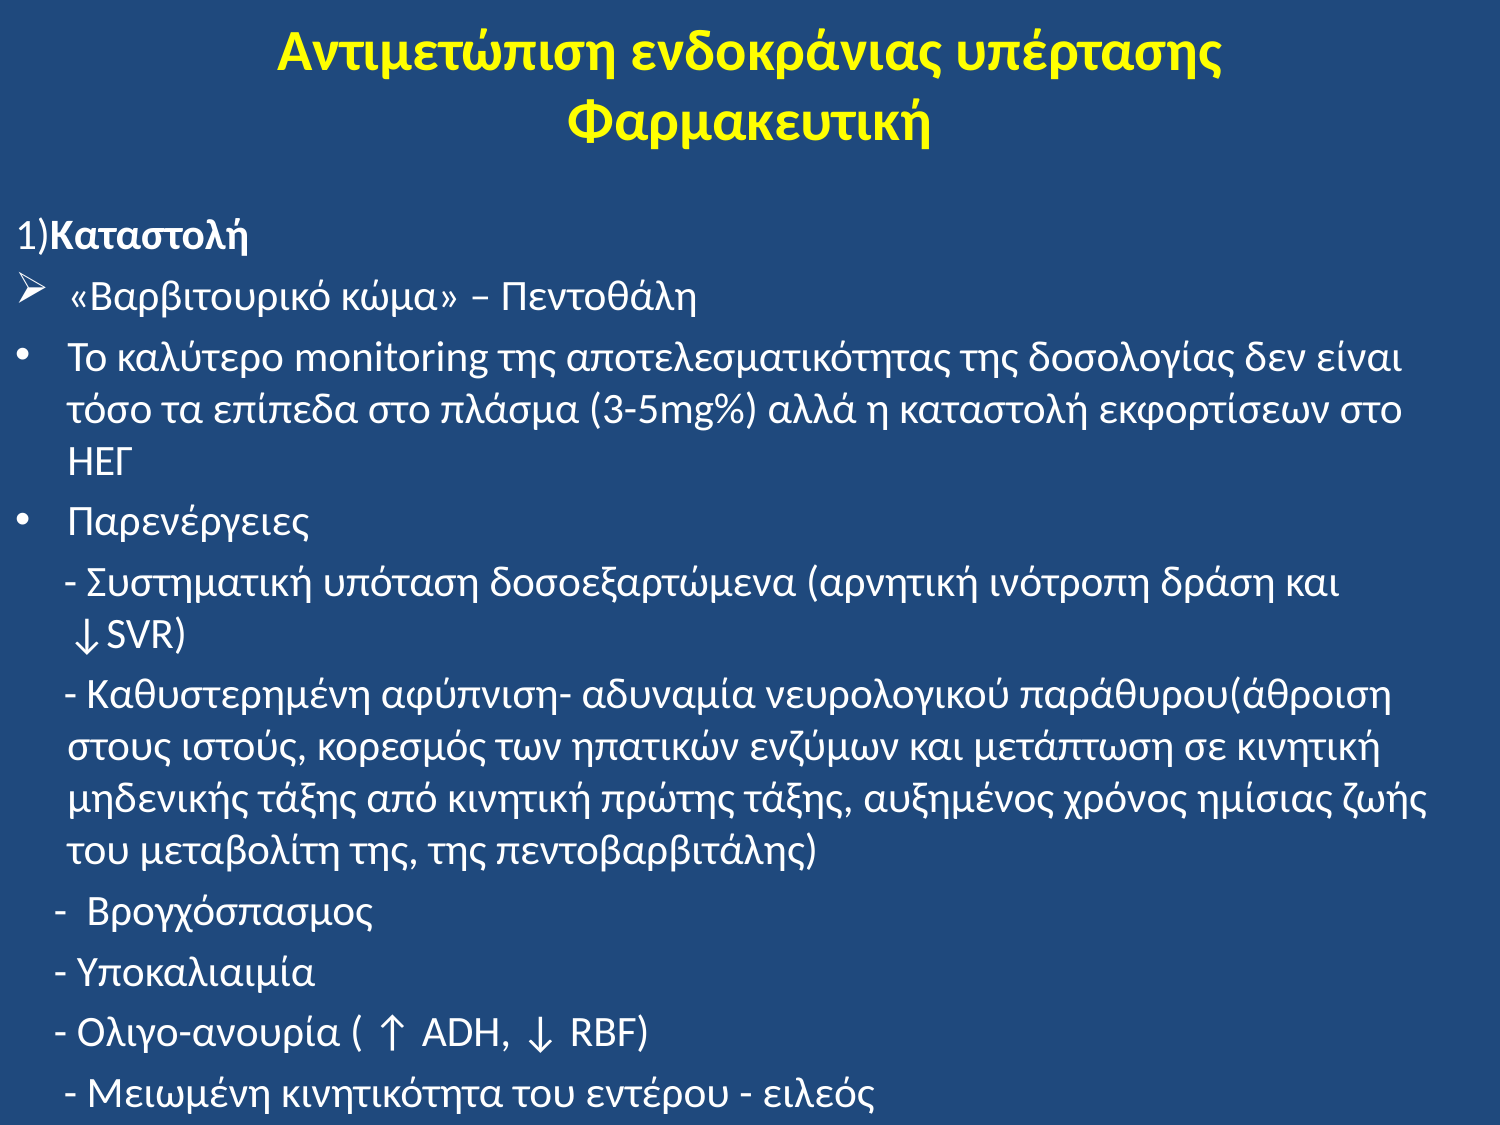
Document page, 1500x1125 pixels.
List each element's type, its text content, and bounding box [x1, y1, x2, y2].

list 1)Kαταστολή «Βαρβιτουρικό κώμα» – Πεντοθάλη To καλύτερο monitoring της αποτελεσματικότητας της δοσολογίας δεν είναι τόσο τα επίπεδα στο πλάσμα (3-5mg%) αλλά η καταστολή εκφορτίσεων στο ΗΕΓ Παρενέργειες - Συστηματική υπόταση δοσοεξαρτώμενα (αρνητική ινότροπη δράση και ↓SVR) - Καθυστερημένη αφύπνιση- αδυναμία νευρολογικού παράθυρου(άθροιση στους ιστούς, κορεσμός των ηπατικών ενζύμων και μετάπτωση σε κινητική μηδενικής τάξης από κινητική πρώτης τάξης, αυξημένος χρόνος ημίσιας ζωής του μεταβολίτη της, της πεντοβαρβιτάλης) - Βρογχόσπασμος - Υποκαλιαιμία - Ολιγο-ανουρία ( ↑ ADH, ↓ RBF) - Μειωμένη κινητικότητα του εντέρου - ειλεός [0, 199, 1465, 1125]
title Αντιμετώπιση ενδοκράνιας υπέρτασης Φαρμακευτική [75, 0, 1425, 164]
